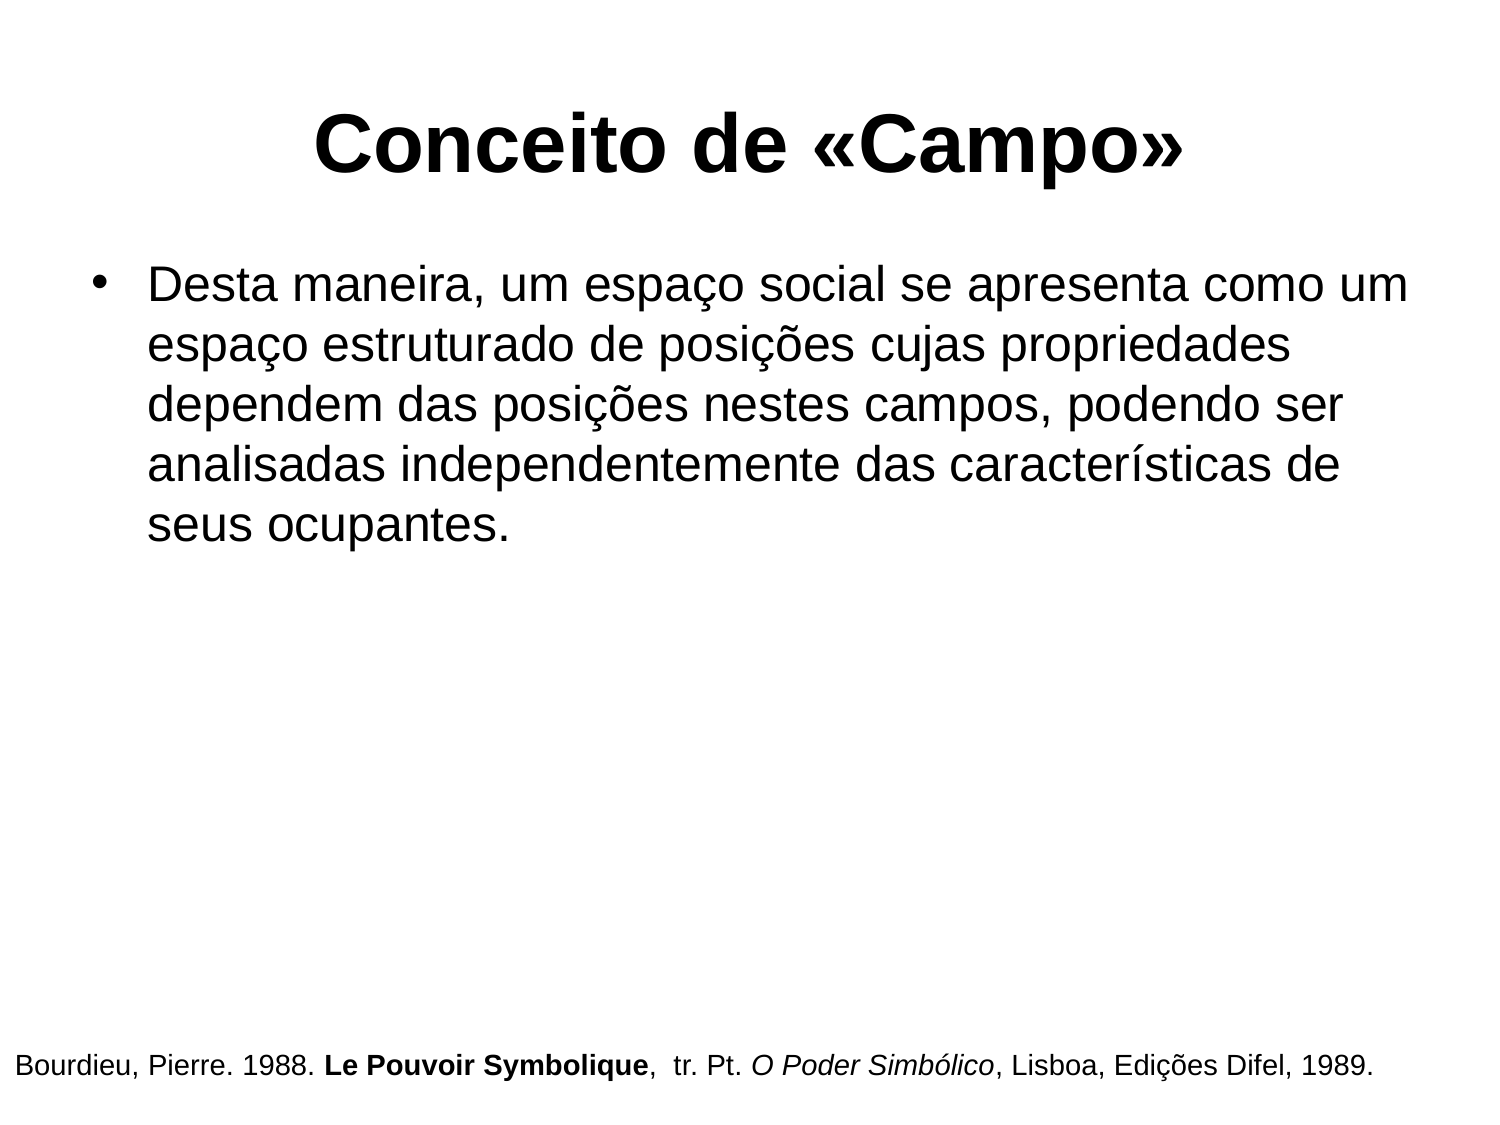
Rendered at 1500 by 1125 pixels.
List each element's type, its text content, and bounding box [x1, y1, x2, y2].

title Conceito de «Campo» [75, 45, 1425, 233]
text_box Bourdieu, Pierre. 1988. Le Pouvoir Symbolique, tr. Pt. O Poder Simbólico, Lisboa, Edições Difel, 1989. [0, 1039, 1483, 1089]
list Desta maneira, um espaço social se apresenta como um espaço estruturado de posições cujas propriedades dependem das posições nestes campos, podendo ser analisadas independentemente das características de seus ocupantes. [76, 243, 1427, 986]
